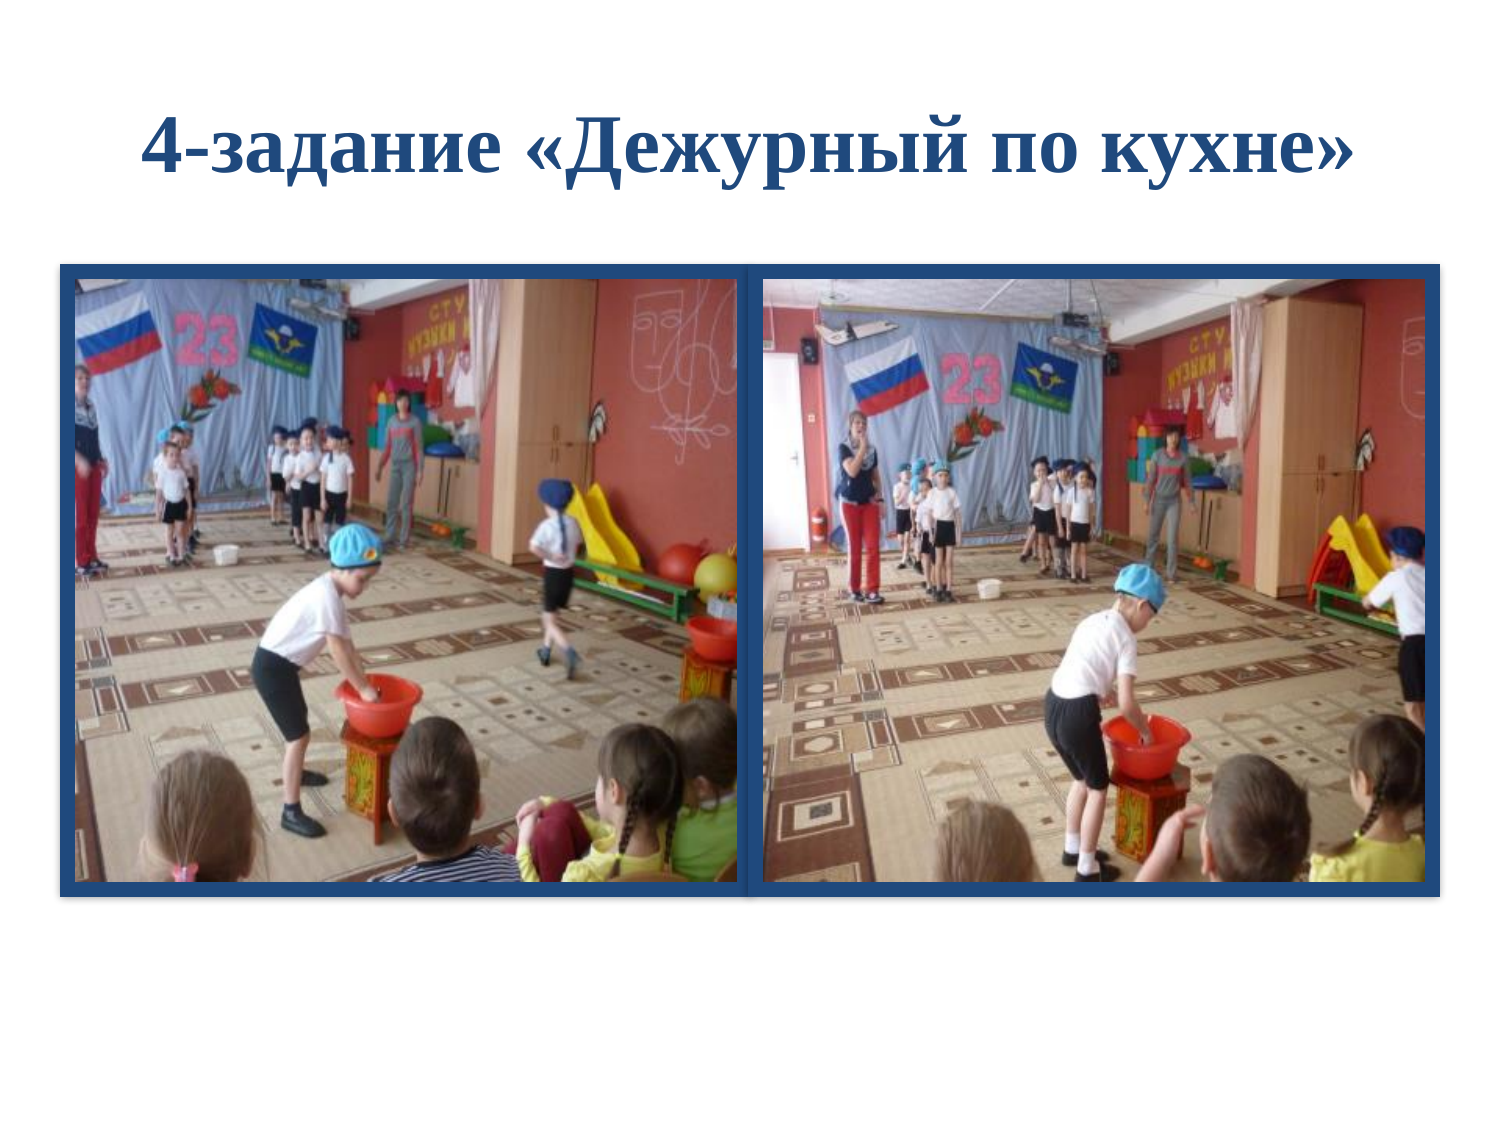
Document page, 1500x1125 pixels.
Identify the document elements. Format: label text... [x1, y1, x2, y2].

title 4-задание «Дежурный по кухне» [75, 45, 1425, 233]
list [762, 278, 1426, 883]
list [74, 278, 738, 883]
